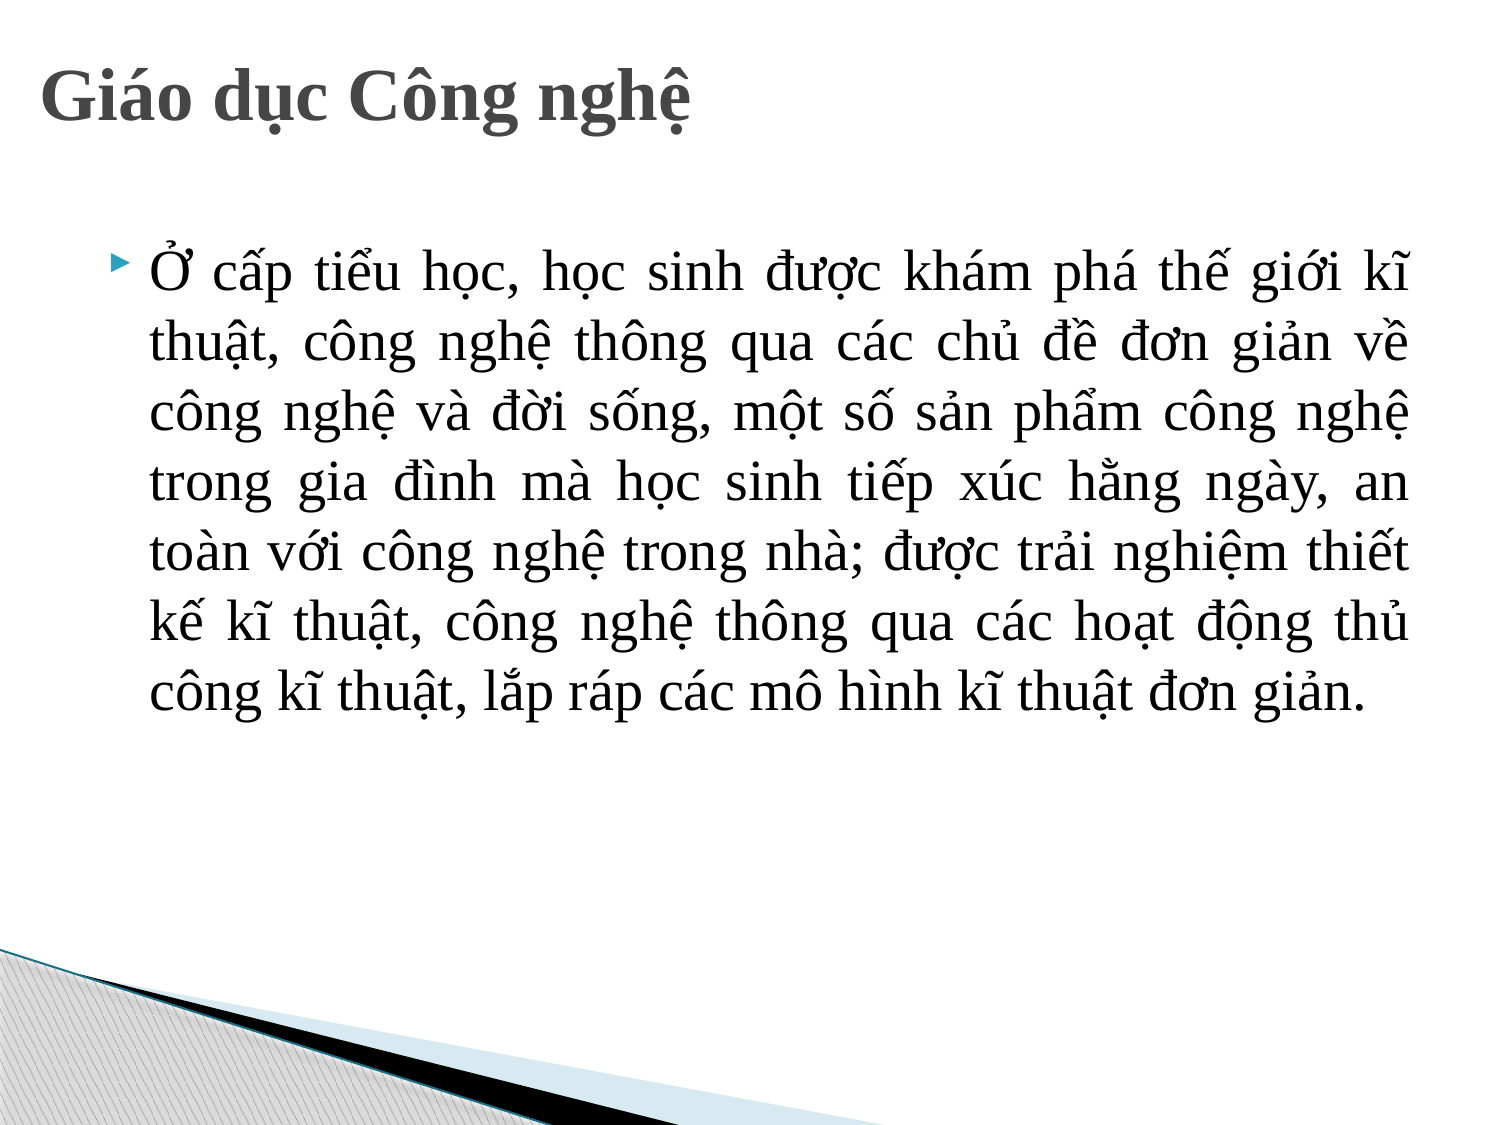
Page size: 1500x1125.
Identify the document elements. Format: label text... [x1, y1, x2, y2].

list Ở cấp tiểu học, học sinh được khám phá thế giới kĩ thuật, công nghệ thông qua các chủ đề đơn giản về công nghệ và đời sống, một số sản phẩm công nghệ trong gia đình mà học sinh tiếp xúc hằng ngày, an toàn với công nghệ trong nhà; được trải nghiệm thiết kế kĩ thuật, công nghệ thông qua các hoạt động thủ công kĩ thuật, lắp ráp các mô hình kĩ thuật đơn giản. [75, 224, 1425, 775]
title Giáo dục Công nghệ [24, 24, 1475, 155]
